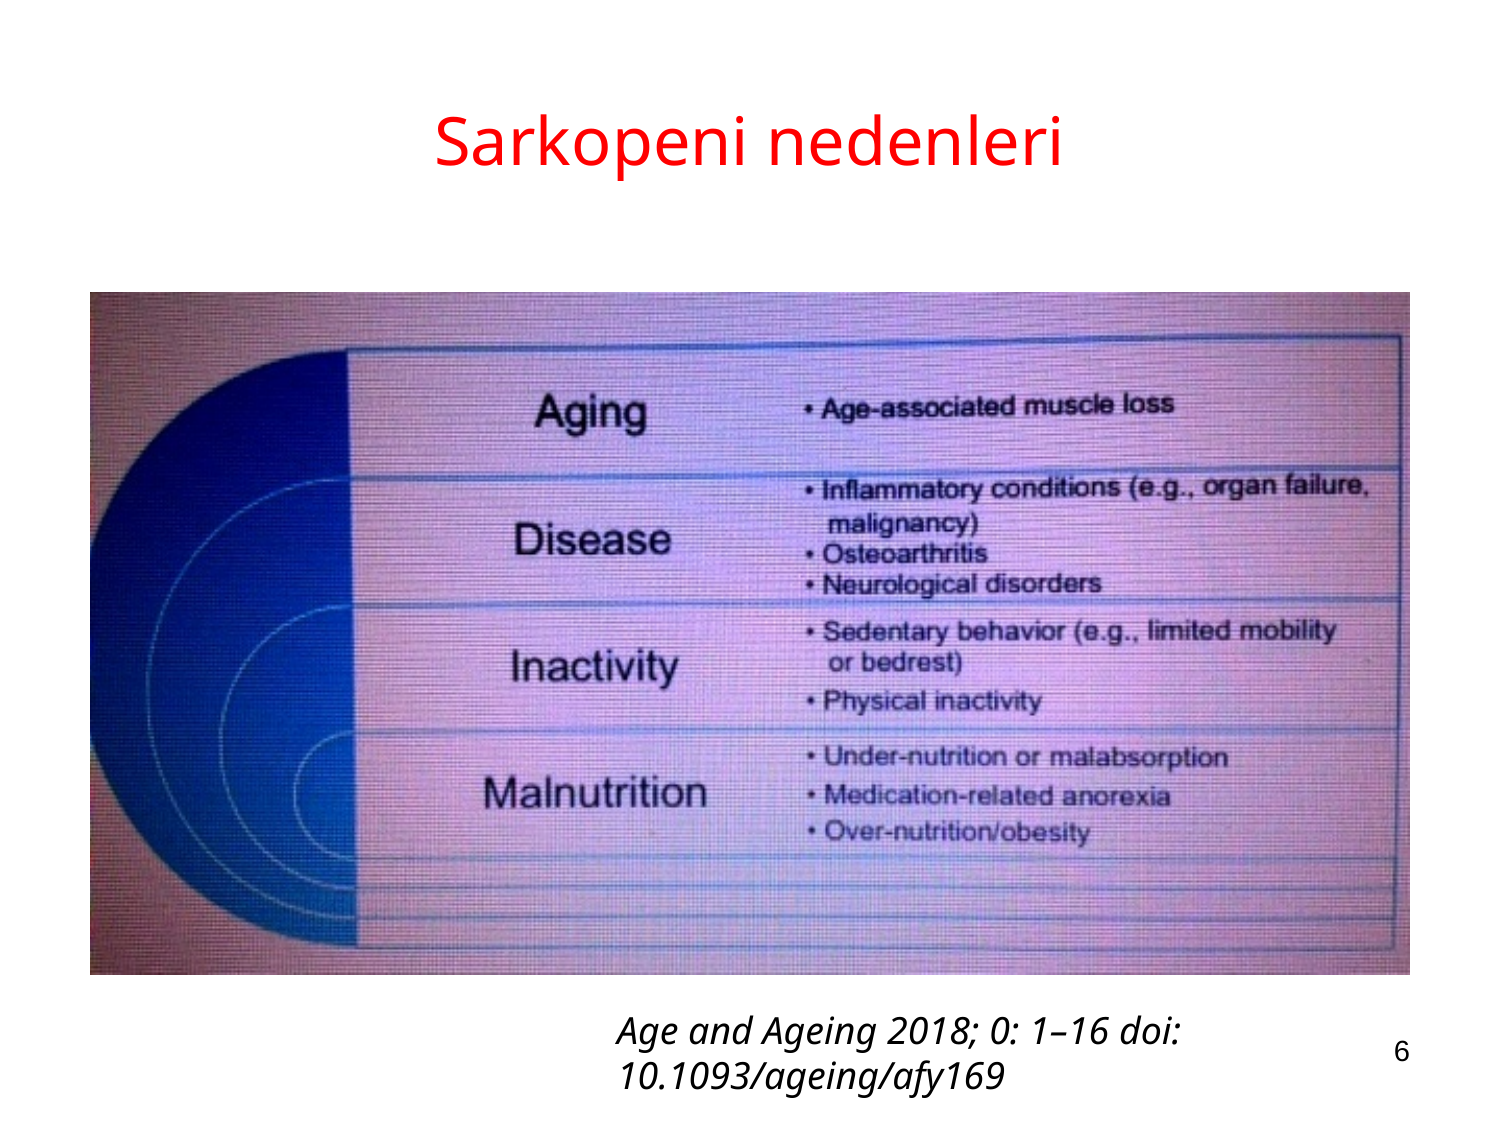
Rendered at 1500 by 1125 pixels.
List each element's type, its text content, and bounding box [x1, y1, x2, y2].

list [90, 292, 1410, 975]
slide_number 6 [1353, 1024, 1426, 1103]
text_box Age and Ageing 2018; 0: 1–16 doi: 10.1093/ageing/afy169 [602, 999, 1353, 1105]
title Sarkopeni nedenleri [74, 44, 1426, 233]
